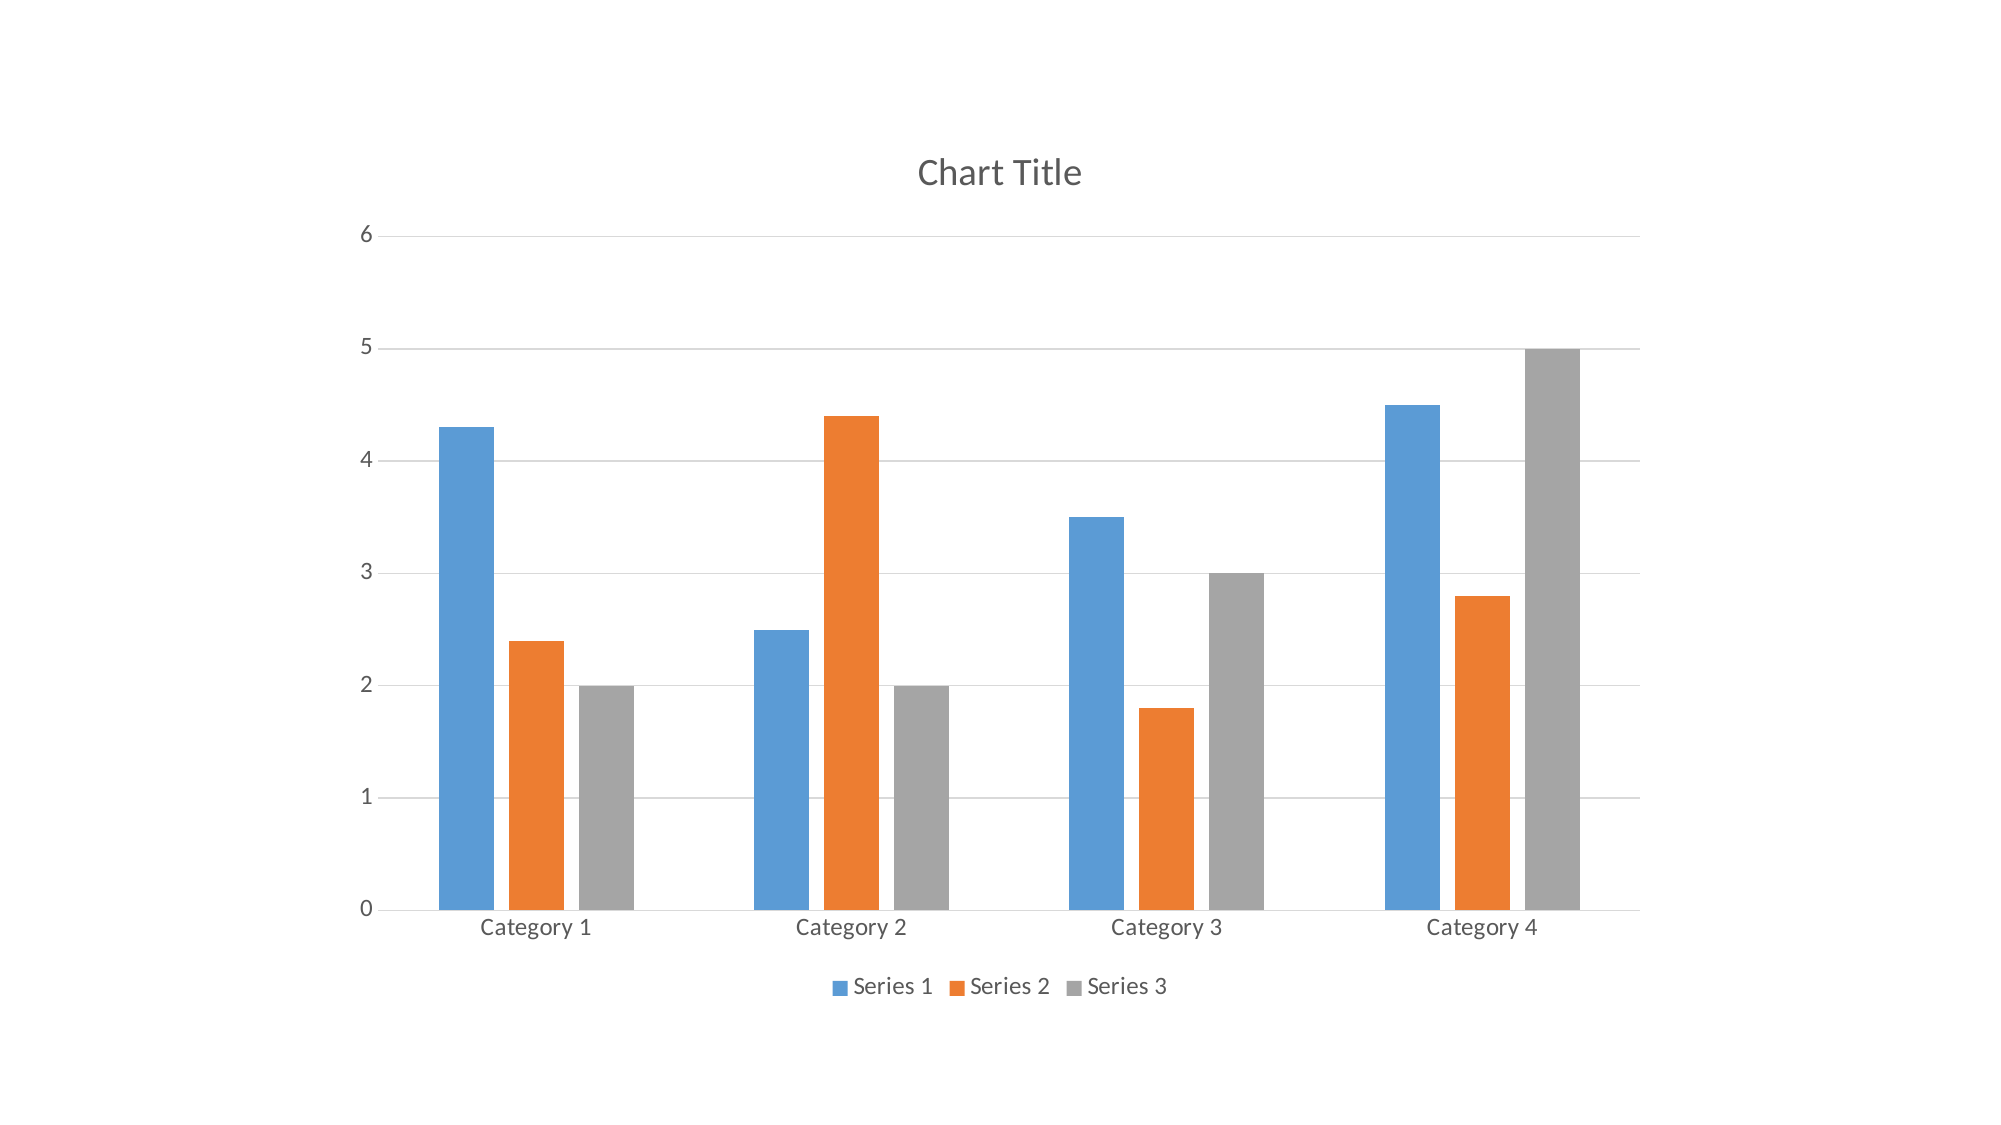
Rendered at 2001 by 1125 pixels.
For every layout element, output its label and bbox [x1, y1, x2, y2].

chart [333, 117, 1667, 1007]
